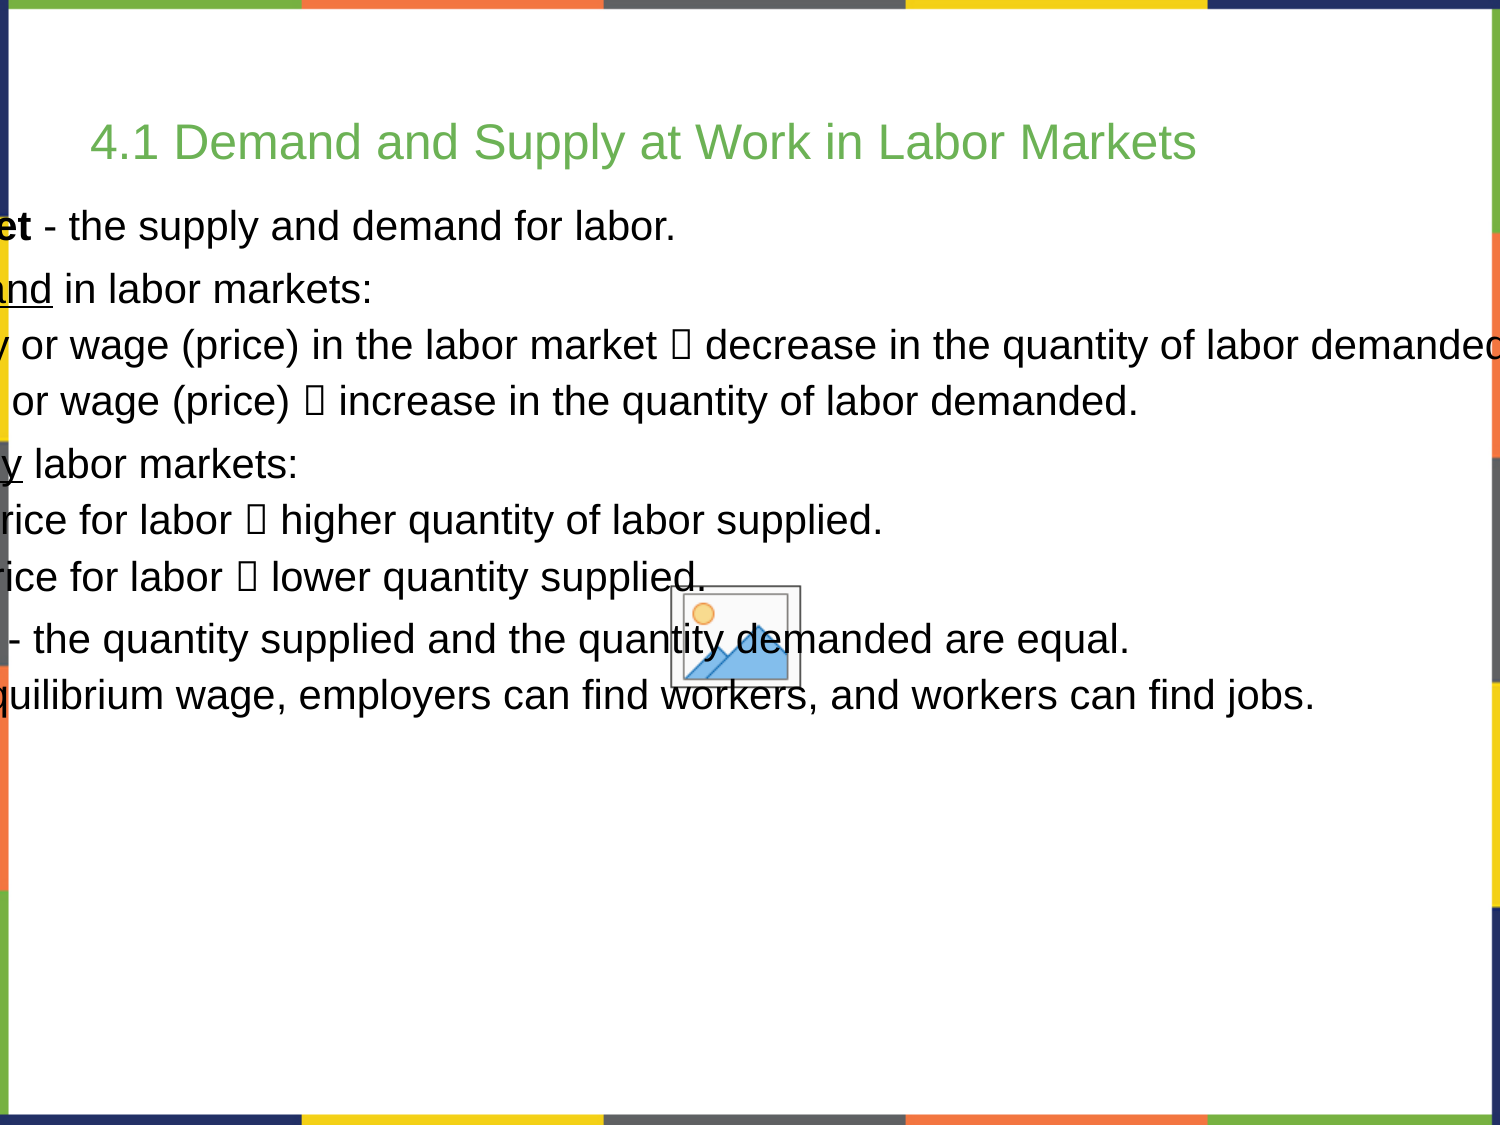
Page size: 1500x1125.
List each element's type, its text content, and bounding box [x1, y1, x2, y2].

title 4.1 Demand and Supply at Work in Labor Markets [75, 39, 1398, 183]
picture [0, 0, 1500, 1125]
picture [1490, 339, 1500, 357]
picture [2, 221, 14, 226]
